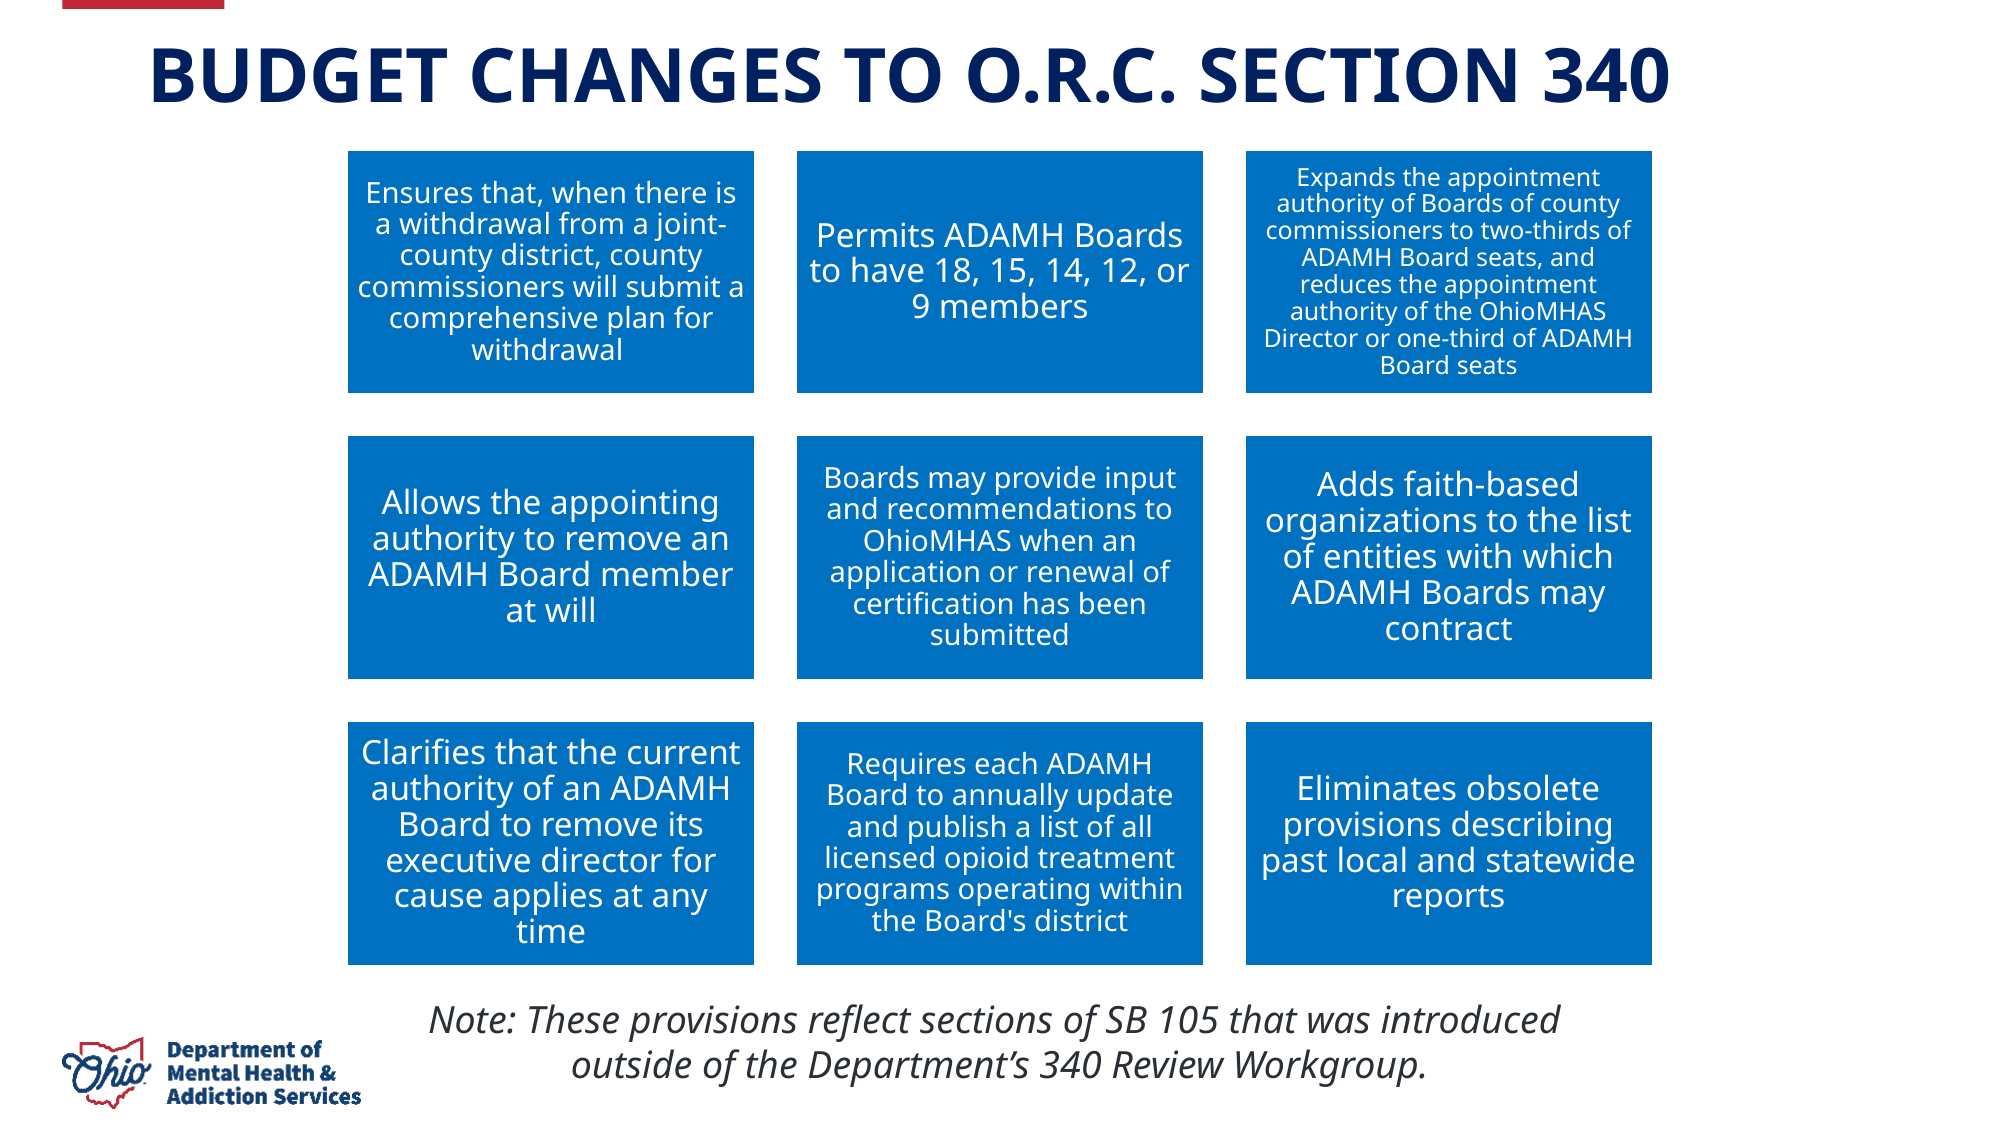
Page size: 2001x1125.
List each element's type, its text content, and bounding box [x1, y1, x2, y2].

title BUDGET CHANGES TO O.R.C. SECTION 340 [131, 29, 1857, 219]
picture [62, 1037, 361, 1109]
text_box Note: These provisions reflect sections of SB 105 that was introduced outside of the Department’s 340 Review Workgroup. [218, 988, 1782, 1094]
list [145, 149, 1855, 966]
